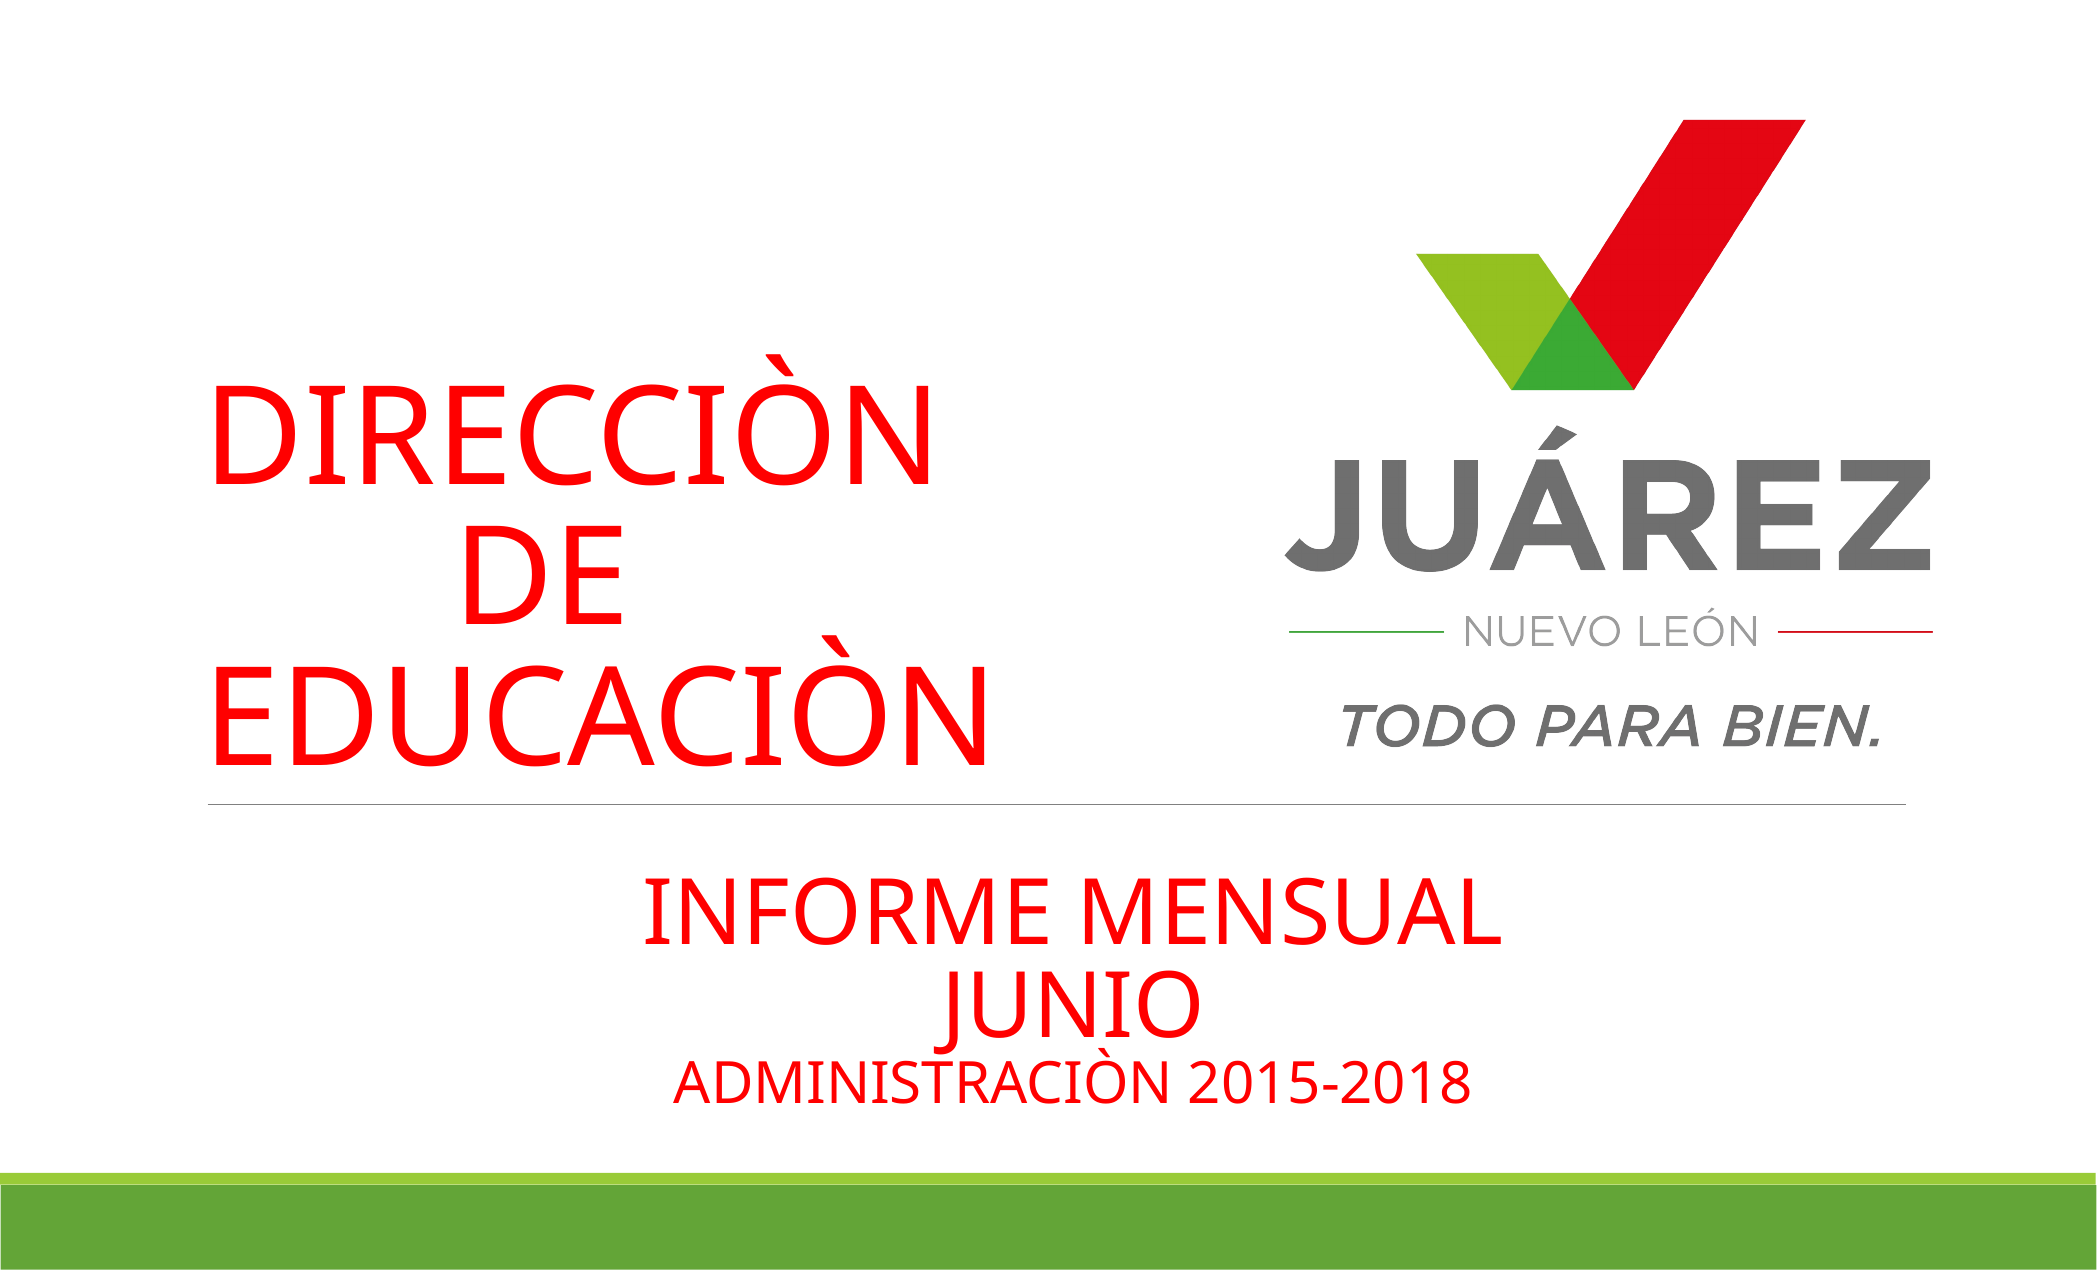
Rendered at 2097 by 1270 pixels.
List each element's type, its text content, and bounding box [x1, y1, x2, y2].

title DIRECCIÒN DE EDUCACIÒN [188, 140, 1232, 801]
text_box INFORME MENSUAL JUNIO ADMINISTRACIÒN 2015-2018 [208, 463, 1939, 1124]
picture [1235, 52, 1954, 782]
